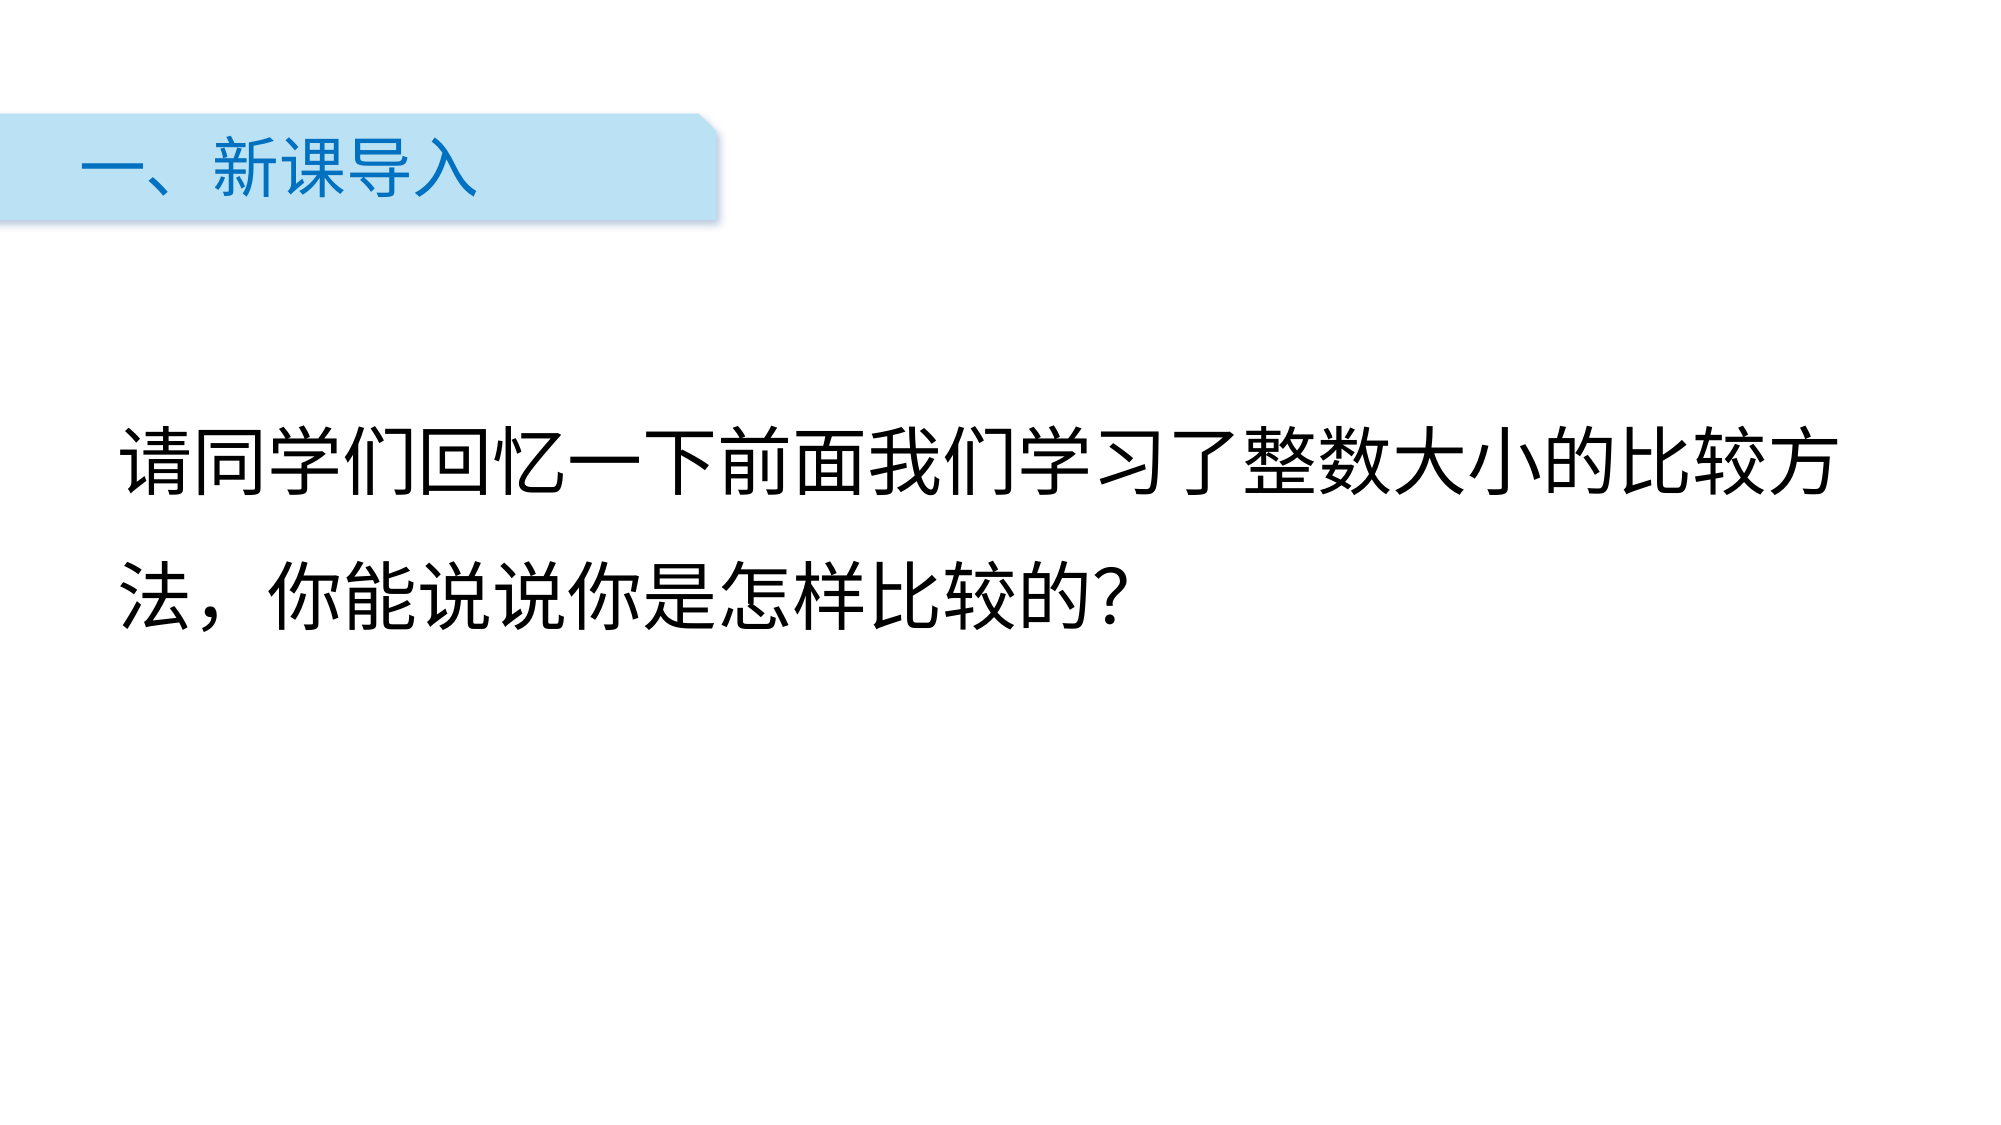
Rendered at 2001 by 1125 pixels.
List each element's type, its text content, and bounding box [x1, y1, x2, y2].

text_box 请同学们回忆一下前面我们学习了整数大小的比较方法，你能说说你是怎样比较的？ [102, 361, 1875, 647]
text_box 一、新课导入 [64, 118, 495, 214]
text_box [0, 112, 718, 222]
